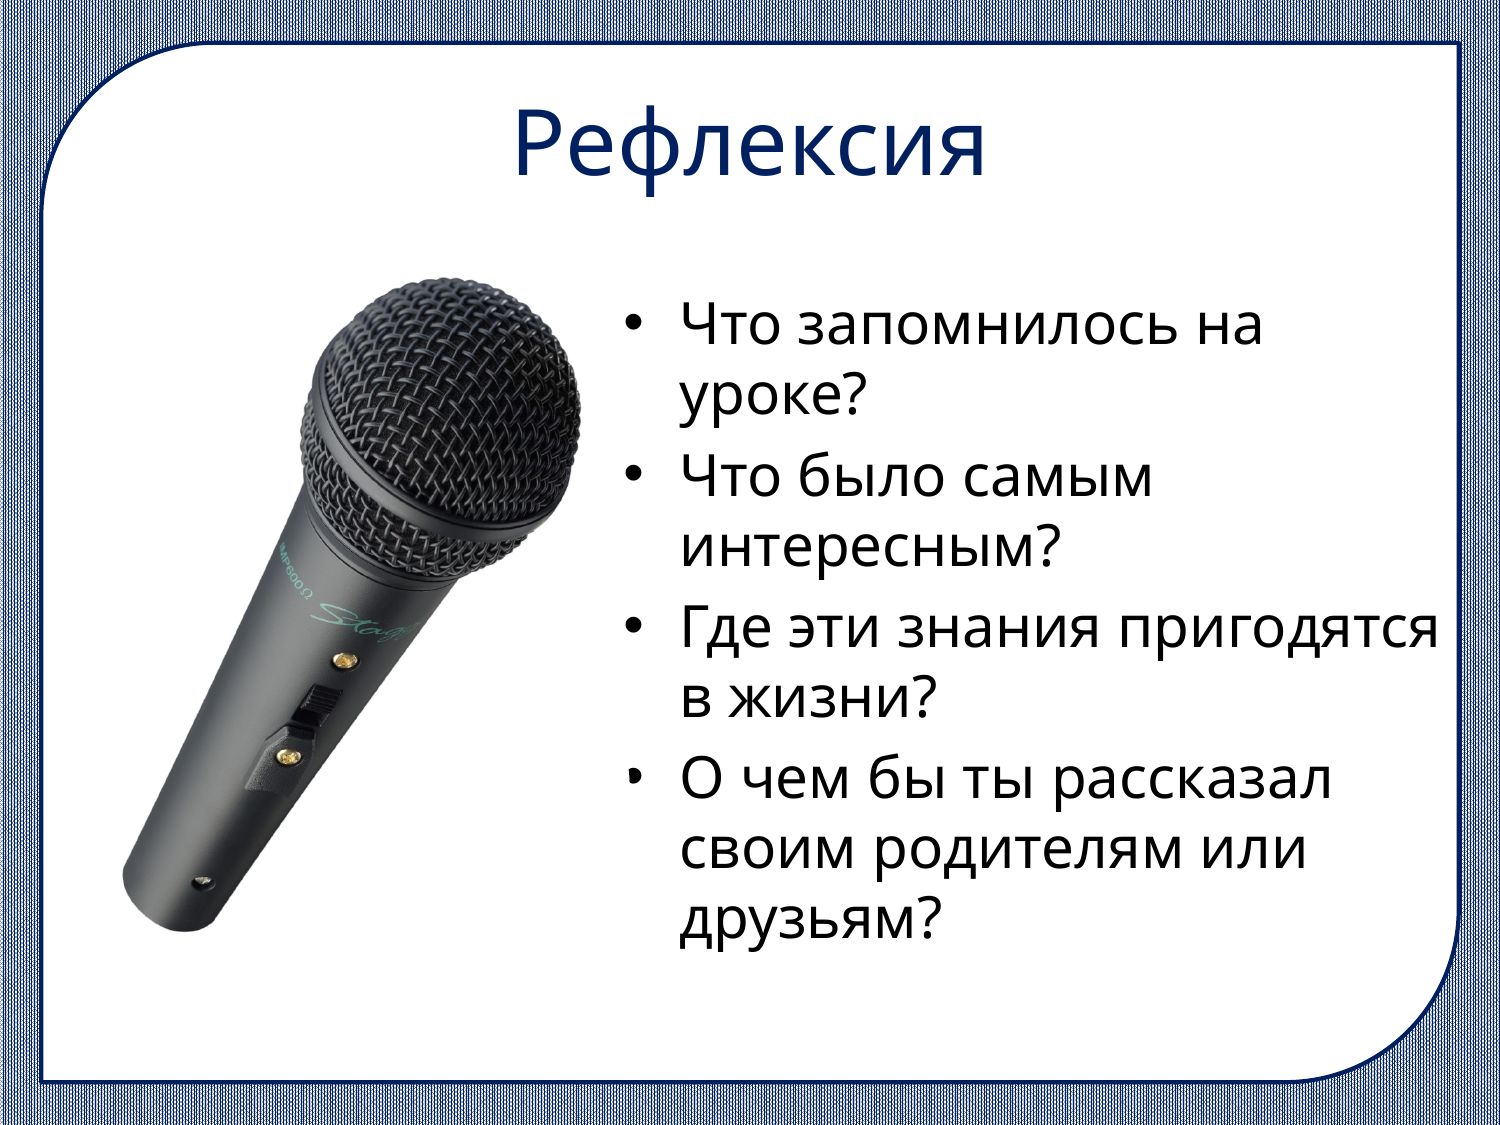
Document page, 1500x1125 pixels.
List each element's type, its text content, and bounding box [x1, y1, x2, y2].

list Что запомнилось на уроке? Что было самым интересным? Где эти знания пригодятся в жизни? О чем бы ты рассказал своим родителям или друзьям? [608, 278, 1483, 1022]
title Рефлексия [75, 45, 1425, 233]
picture [54, 256, 640, 946]
text_box [39, 40, 1461, 1085]
